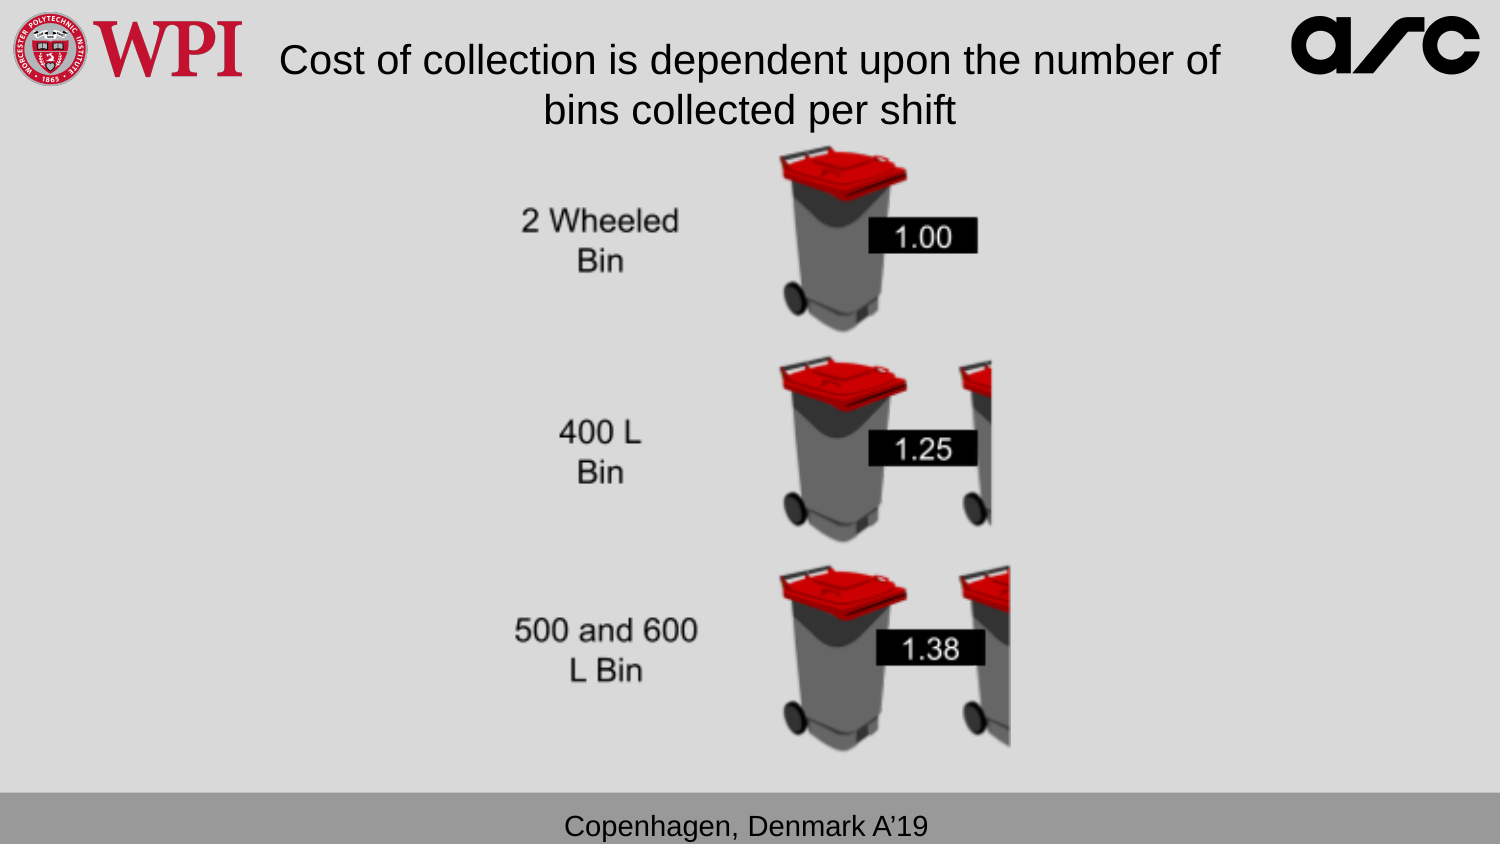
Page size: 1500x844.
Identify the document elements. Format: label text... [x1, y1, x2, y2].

picture [1291, 16, 1480, 81]
picture [7, 10, 245, 87]
title Cost of collection is dependent upon the number of bins collected per shift [241, 18, 1259, 129]
picture [175, 114, 1325, 785]
